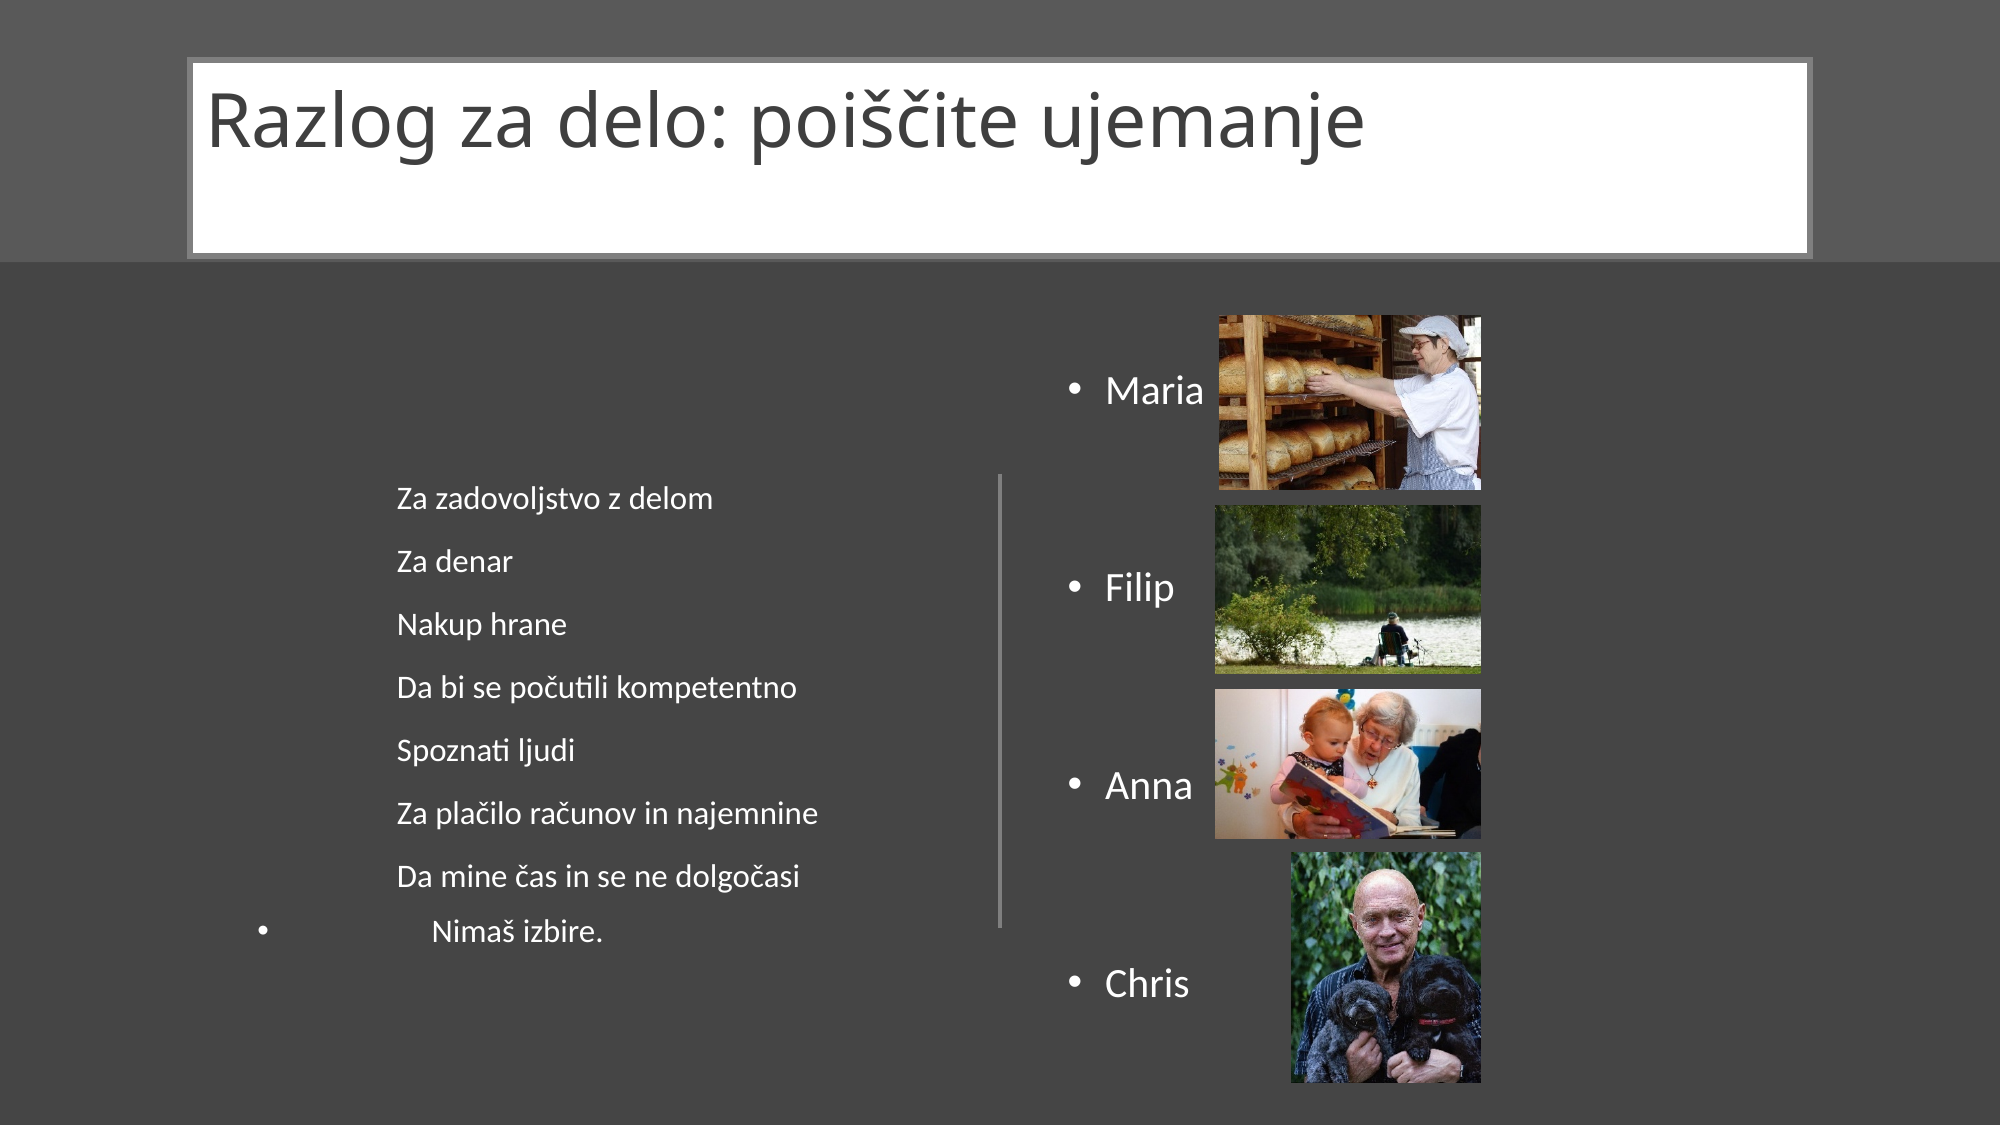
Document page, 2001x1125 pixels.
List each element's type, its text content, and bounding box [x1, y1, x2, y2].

picture [1214, 505, 1481, 674]
picture [1291, 852, 1481, 1084]
picture [1219, 315, 1481, 490]
text_box [0, 0, 2000, 263]
title Razlog za delo: poiščite ujemanje [190, 59, 1810, 256]
list Maria Filip Anna Chris [1052, 360, 1757, 1098]
picture [1214, 689, 1481, 839]
list Za zadovoljstvo z delom Za denar Nakup hrane Da bi se počutili kompetentno Spoznati ljudi Za plačilo računov in najemnine Da mine čas in se ne dolgočasi Nimaš izbire. [242, 473, 948, 960]
